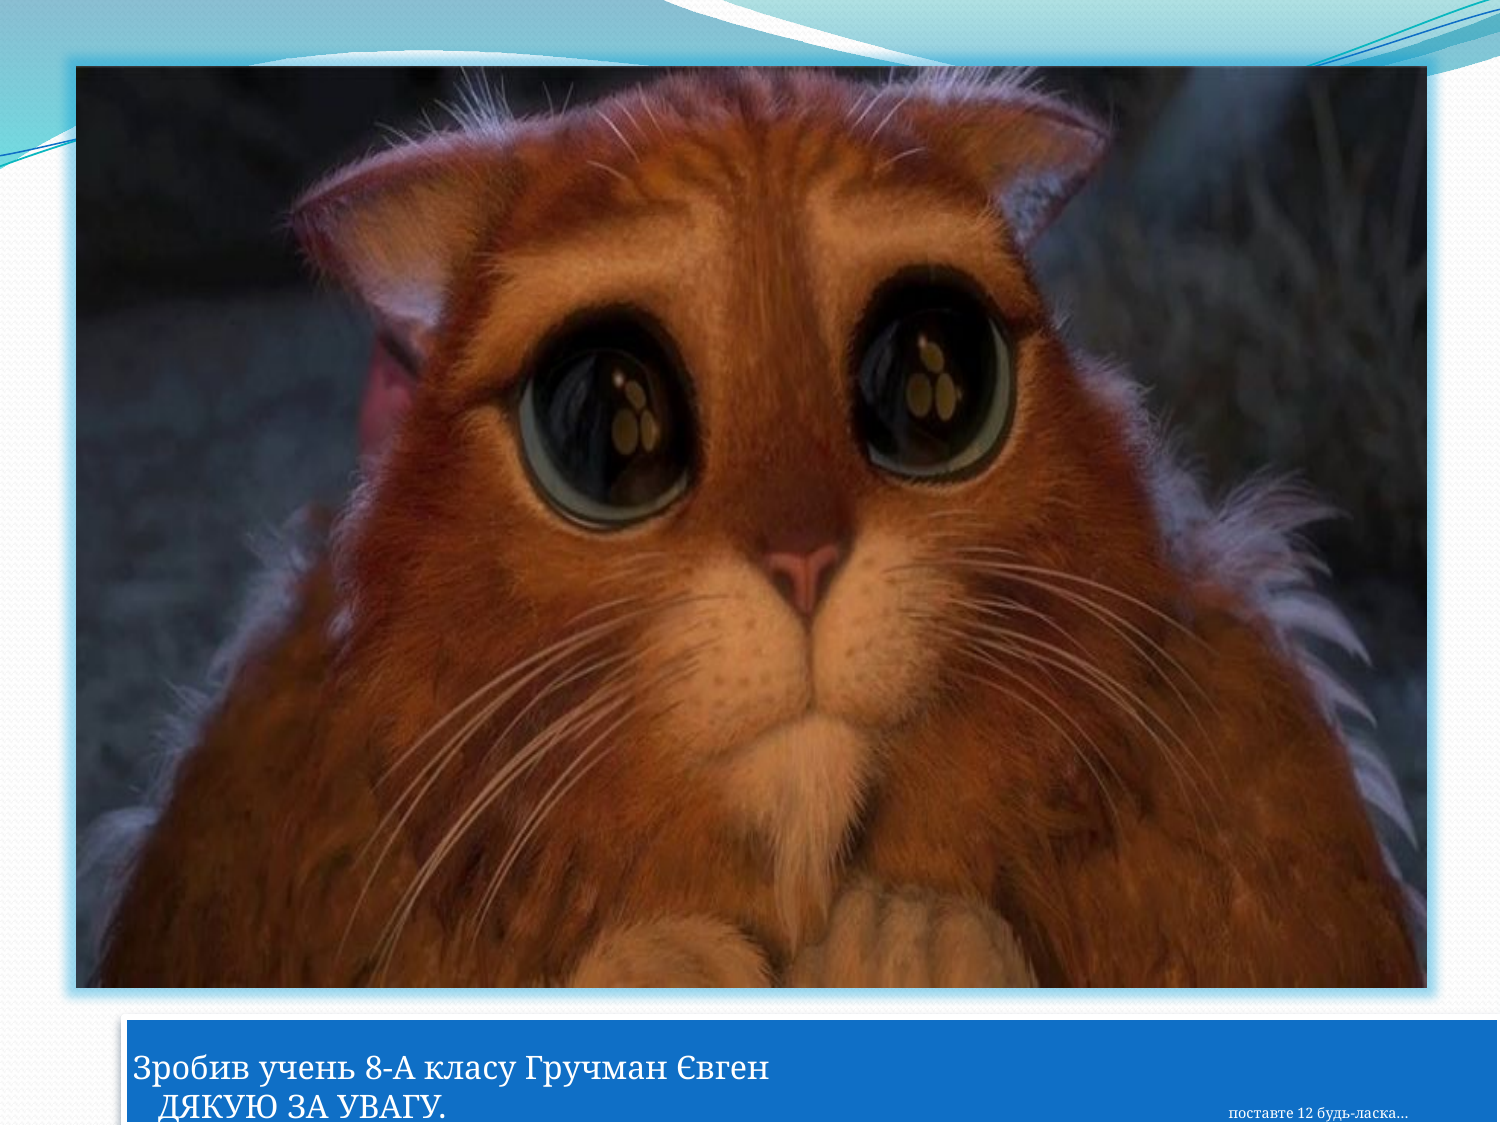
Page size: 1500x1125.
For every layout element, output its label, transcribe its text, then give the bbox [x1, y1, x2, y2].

title Зробив учень 8-А класу Гручман Євген ДЯКУЮ ЗА УВАГУ. поставте 12 будь-ласка… [121, 1014, 1500, 1125]
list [76, 66, 1427, 988]
